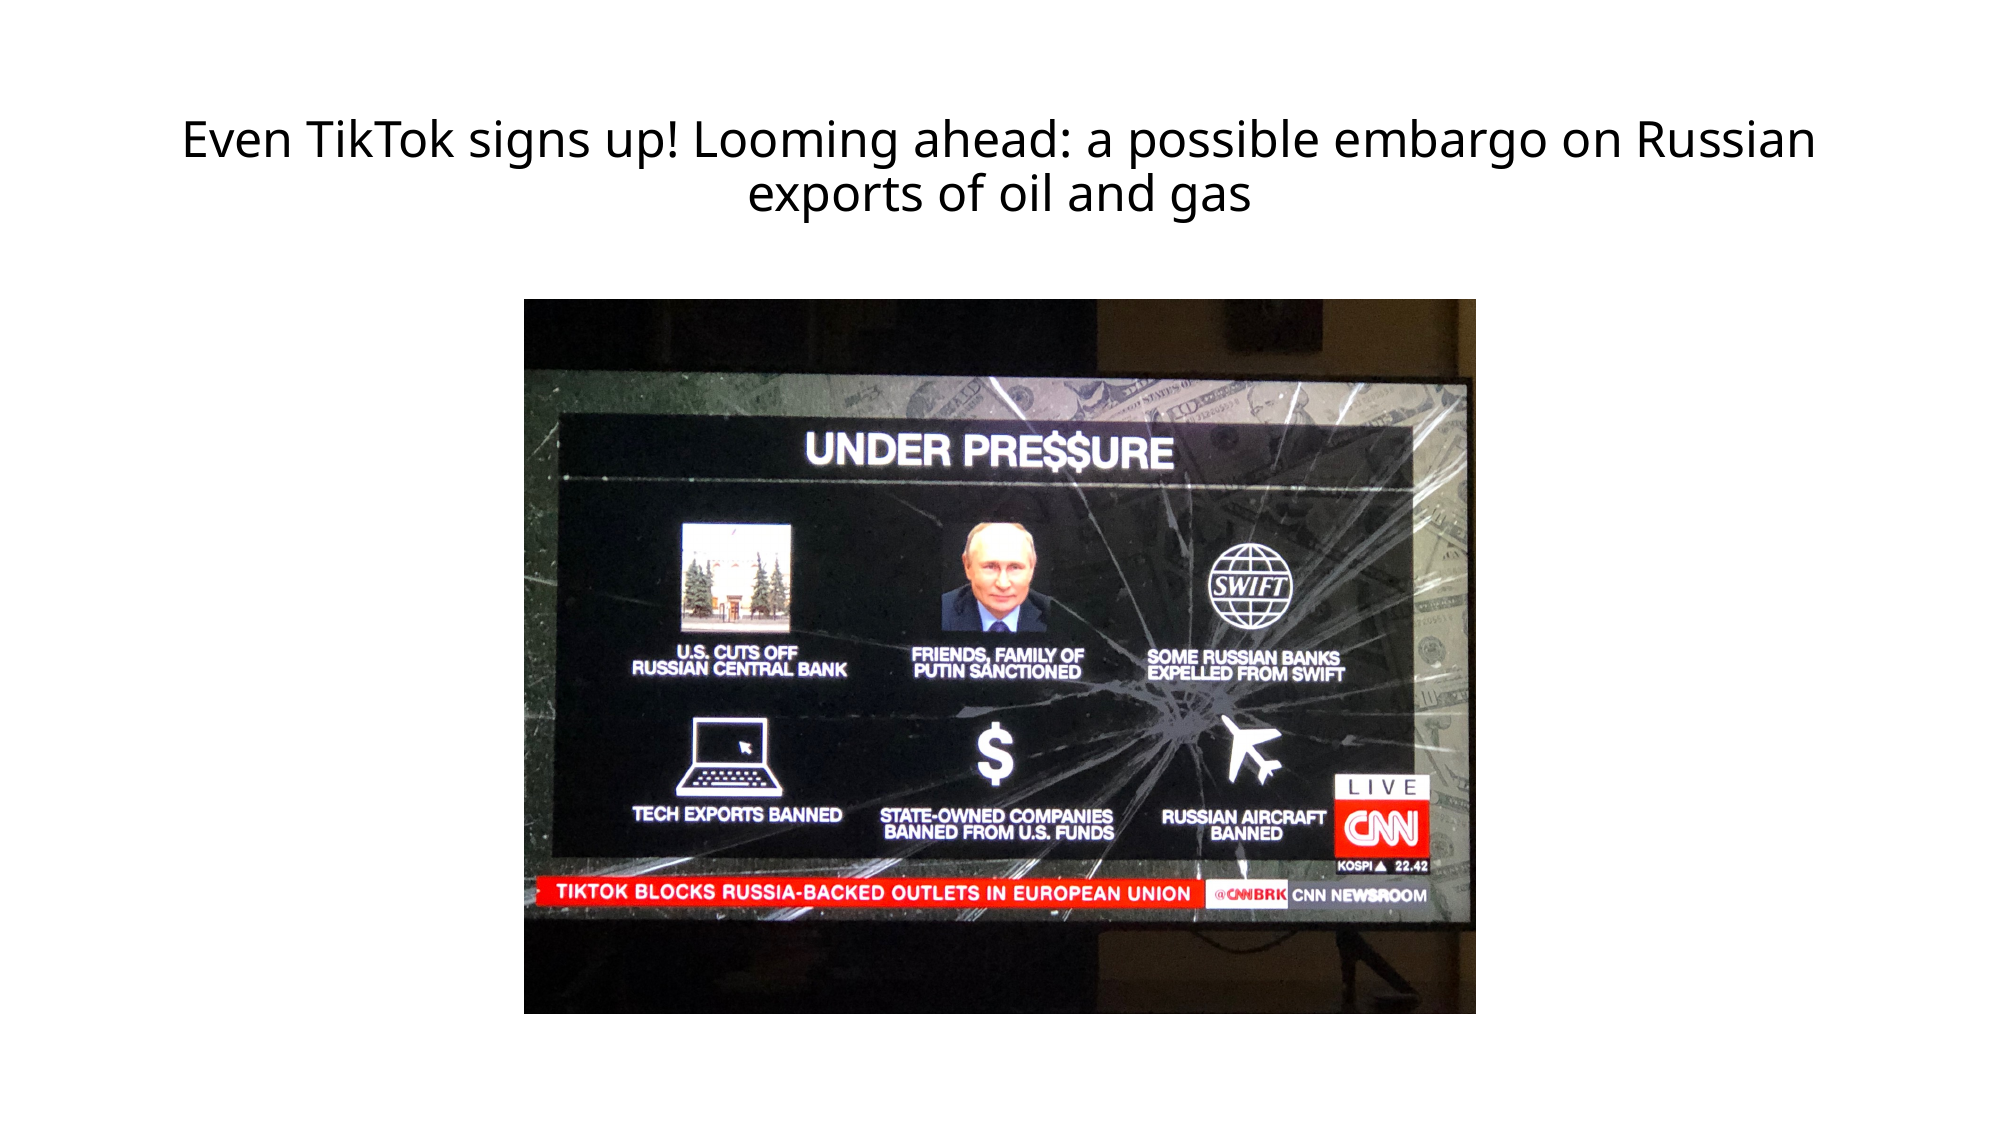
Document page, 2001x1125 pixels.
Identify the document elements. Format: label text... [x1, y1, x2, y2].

title Even TikTok signs up! Looming ahead: a possible embargo on Russian exports of oil and gas [137, 59, 1863, 278]
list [524, 299, 1476, 1014]
